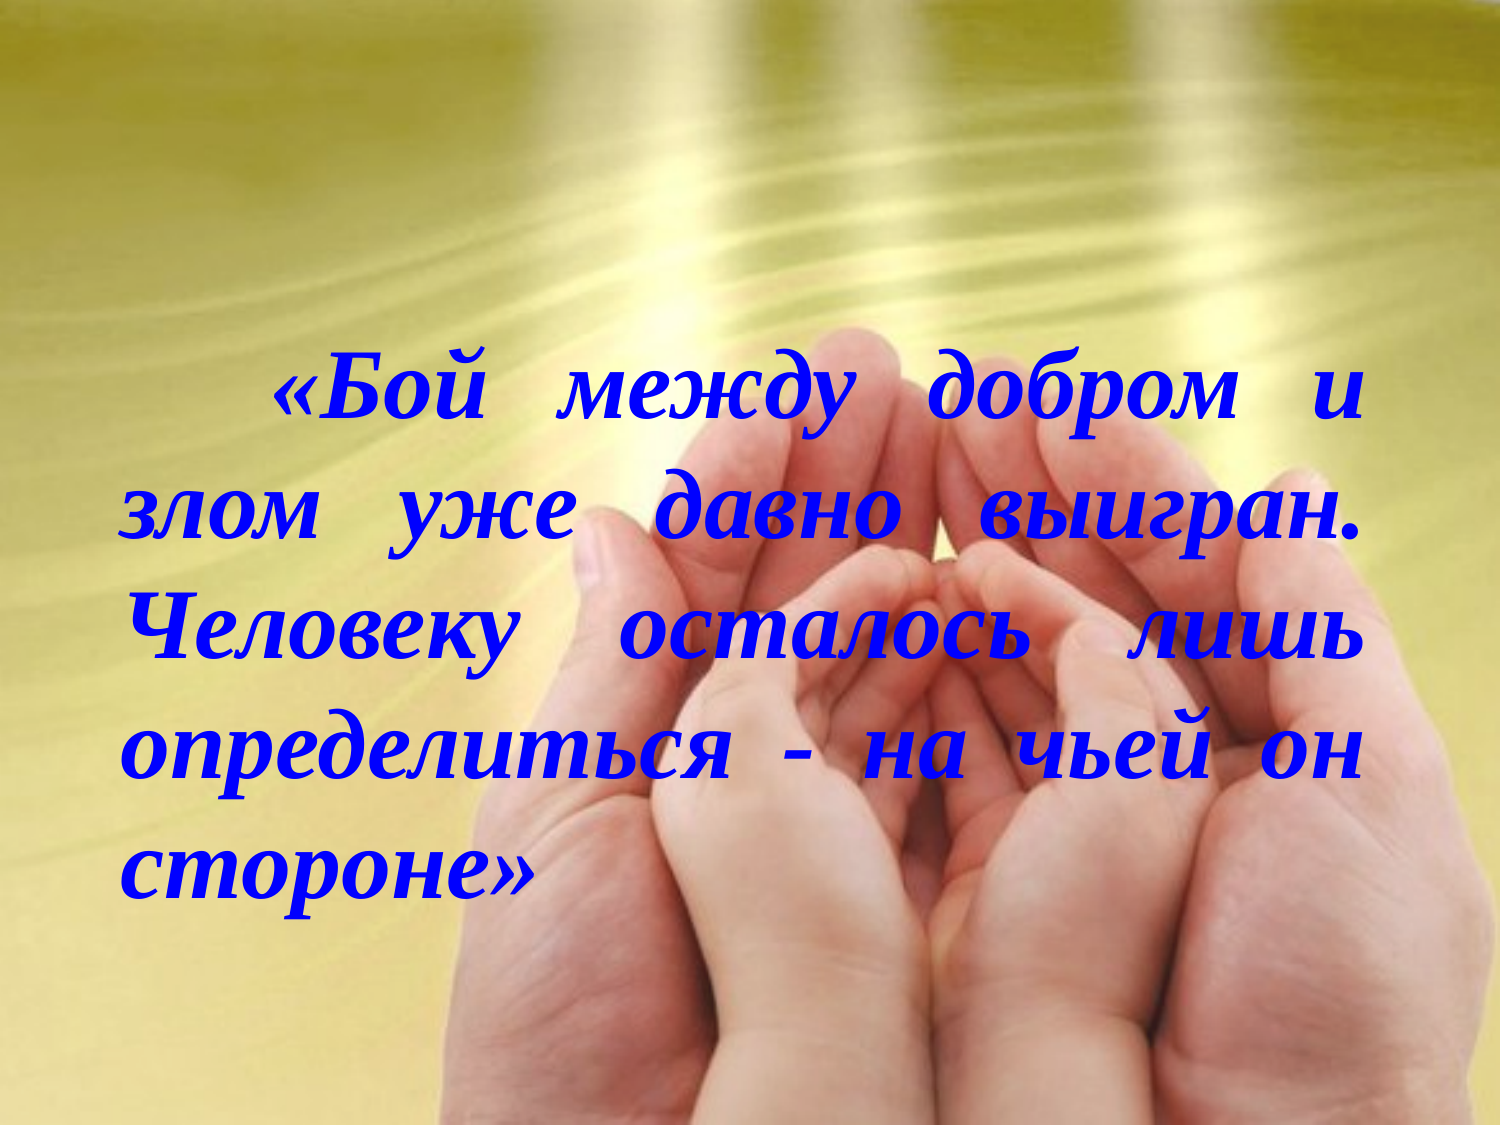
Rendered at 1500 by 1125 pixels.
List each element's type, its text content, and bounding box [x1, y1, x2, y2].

list «Бой между добром и злом уже давно выигран. Человеку осталось лишь определиться - на чьей он стороне» [105, 58, 1384, 926]
